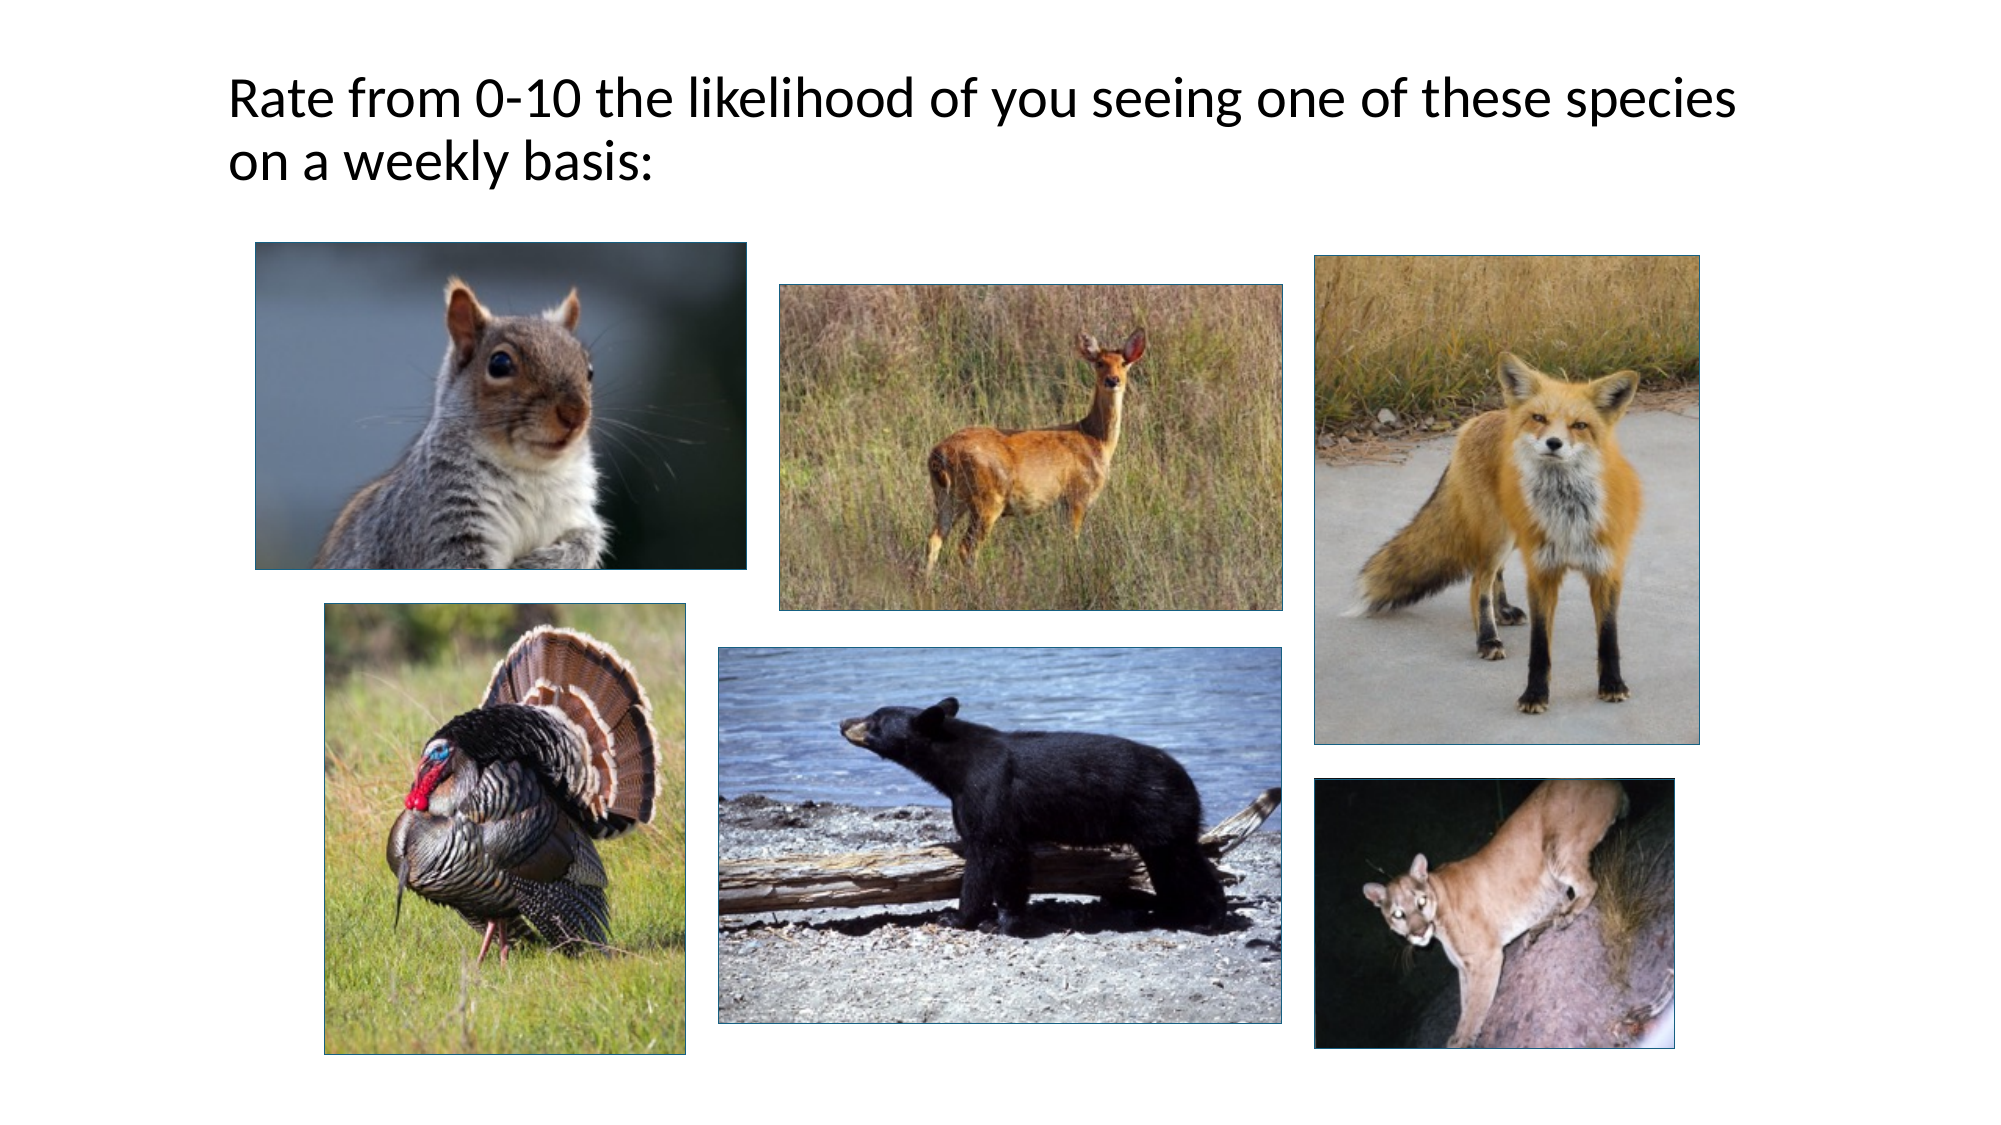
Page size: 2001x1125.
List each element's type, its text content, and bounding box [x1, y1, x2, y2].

picture [255, 242, 747, 571]
picture [718, 647, 1282, 1025]
picture [1313, 254, 1701, 745]
picture [1314, 778, 1676, 1049]
title Rate from 0-10 the likelihood of you seeing one of these species on a weekly basis: [213, 36, 1787, 225]
picture [778, 283, 1284, 612]
picture [324, 603, 686, 1055]
